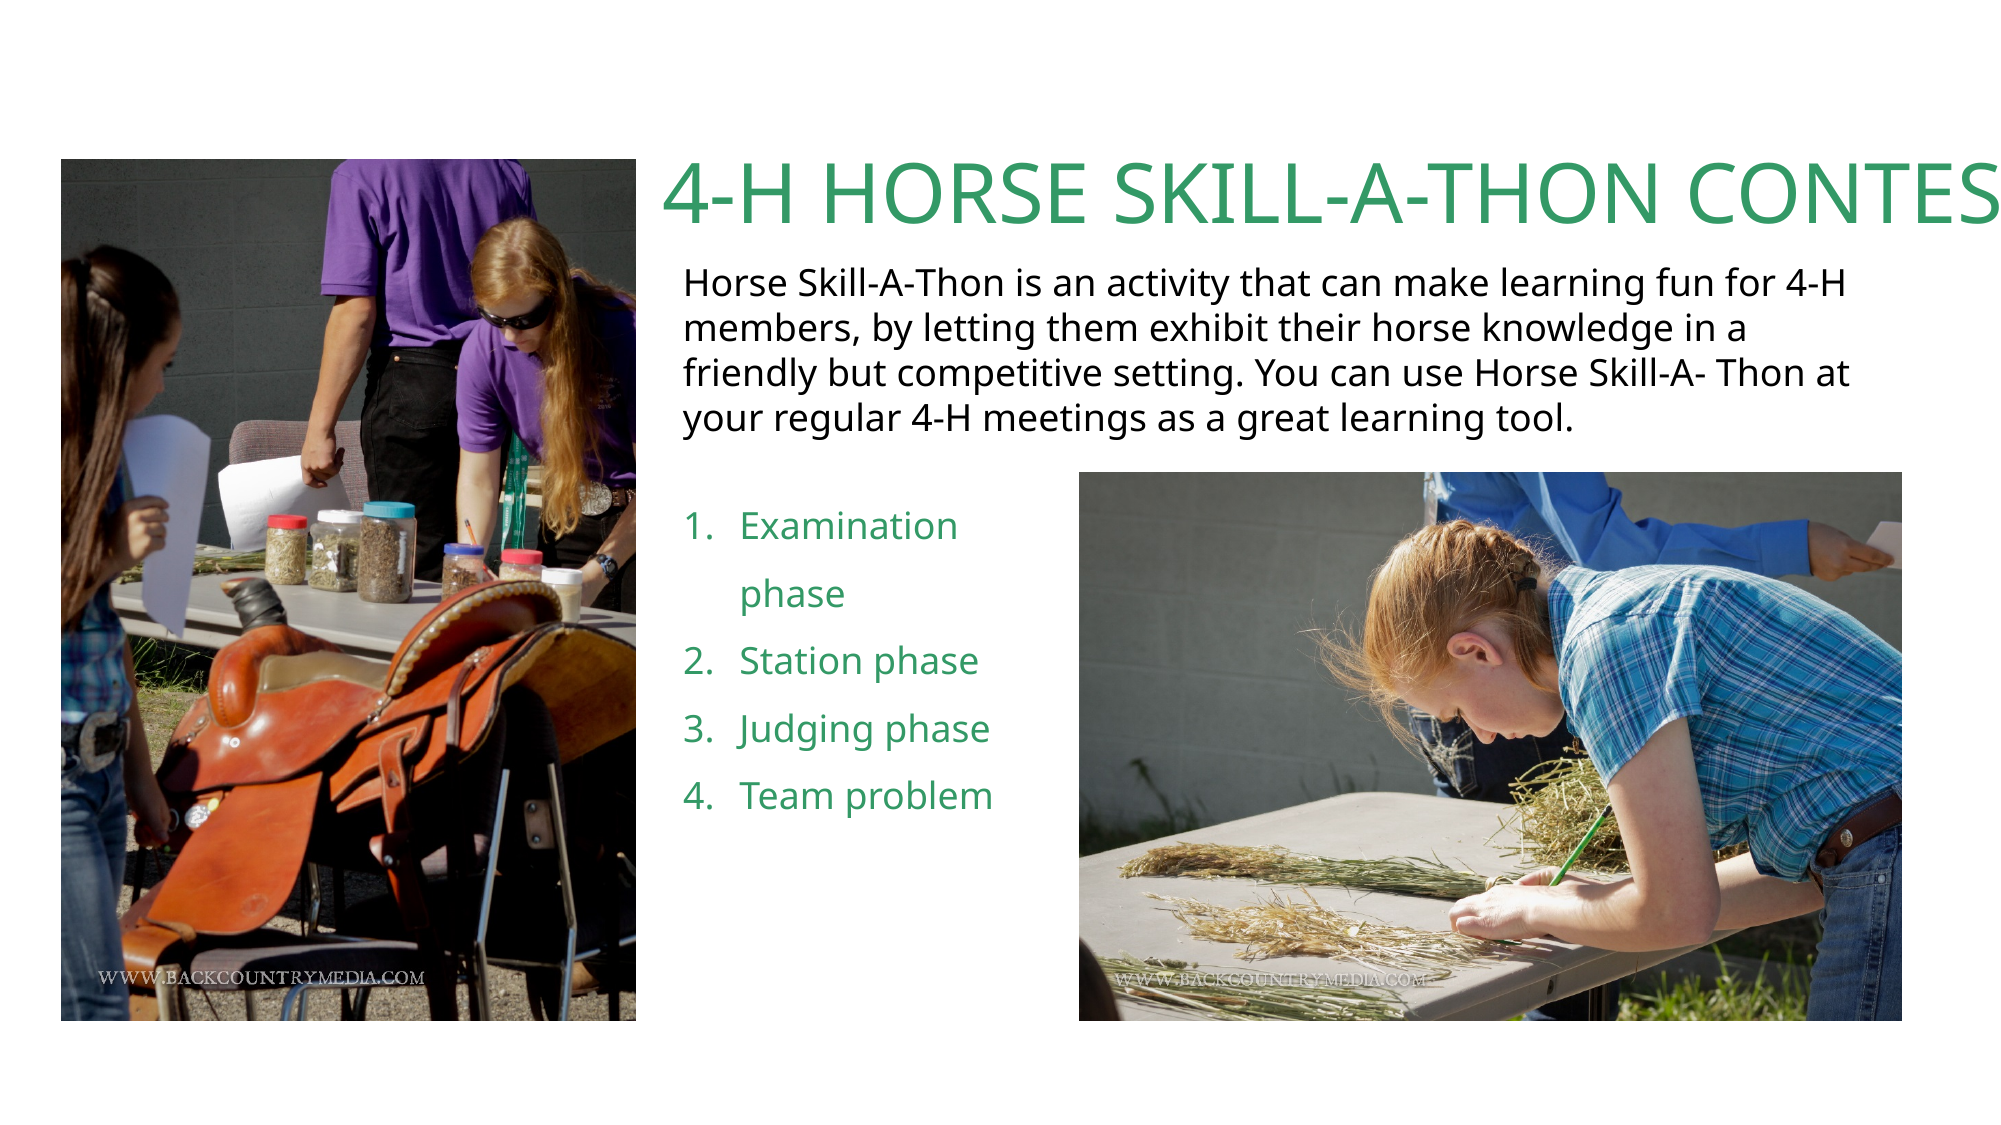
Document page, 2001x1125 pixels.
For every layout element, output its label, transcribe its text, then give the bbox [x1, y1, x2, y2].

text_box Horse Skill‐A‐Thon is an activity that can make learning fun for 4‐H members, by letting them exhibit their horse knowledge in a friendly but competitive setting. You can use Horse Skill‐A‐ Thon at your regular 4‐H meetings as a great learning tool. [668, 251, 1902, 447]
text_box Examination phase Station phase Judging phase Team problem [668, 472, 1079, 825]
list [61, 159, 636, 1021]
title 4-H HORSE SKILL-A-THON CONTEST [647, 87, 2000, 306]
picture [1079, 472, 1902, 1021]
